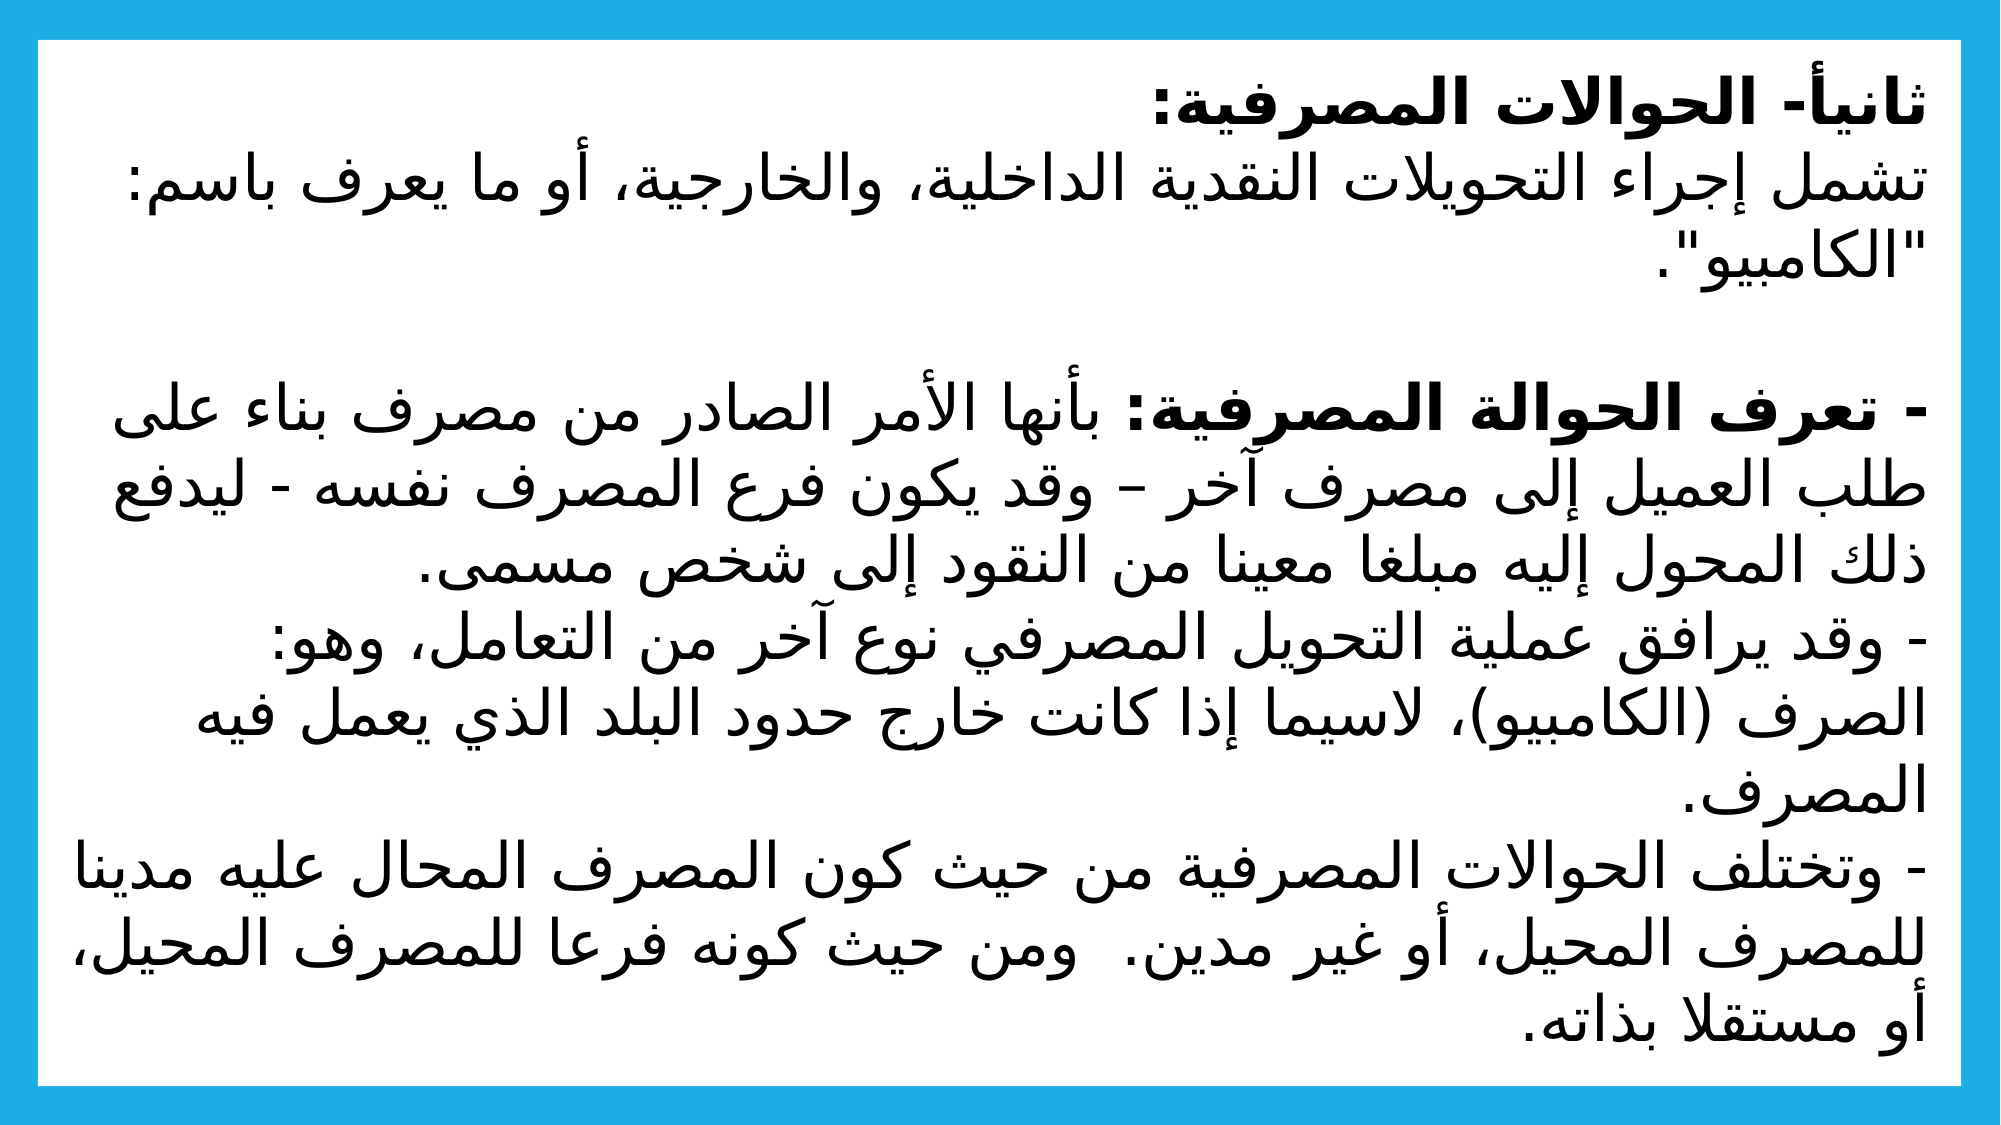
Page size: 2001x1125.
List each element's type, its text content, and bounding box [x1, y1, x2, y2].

title ثانيأ- الحوالات المصرفية: تشمل إجراء التحويلات النقدية الداخلية، والخارجية، أو ما يعرف باسم: "الكامبيو". - تعرف الحوالة المصرفية: بأنها الأمر الصادر من مصرف بناء على طلب العميل إلى مصرف آخر – وقد يكون فرع المصرف نفسه - ليدفع ذلك المحول إليه مبلغا معينا من النقود إلى شخص مسمى. - وقد يرافق عملية التحويل المصرفي نوع آخر من التعامل، وهو: الصرف (الكامبيو)، لاسيما إذا كانت خارج حدود البلد الذي يعمل فيه المصرف. - وتختلف الحوالات المصرفية من حيث كون المصرف المحال عليه مدينا للمصرف المحيل، أو غير مدين. ومن حيث كونه فرعا للمصرف المحيل، أو مستقلا بذاته. [46, 51, 1945, 1064]
